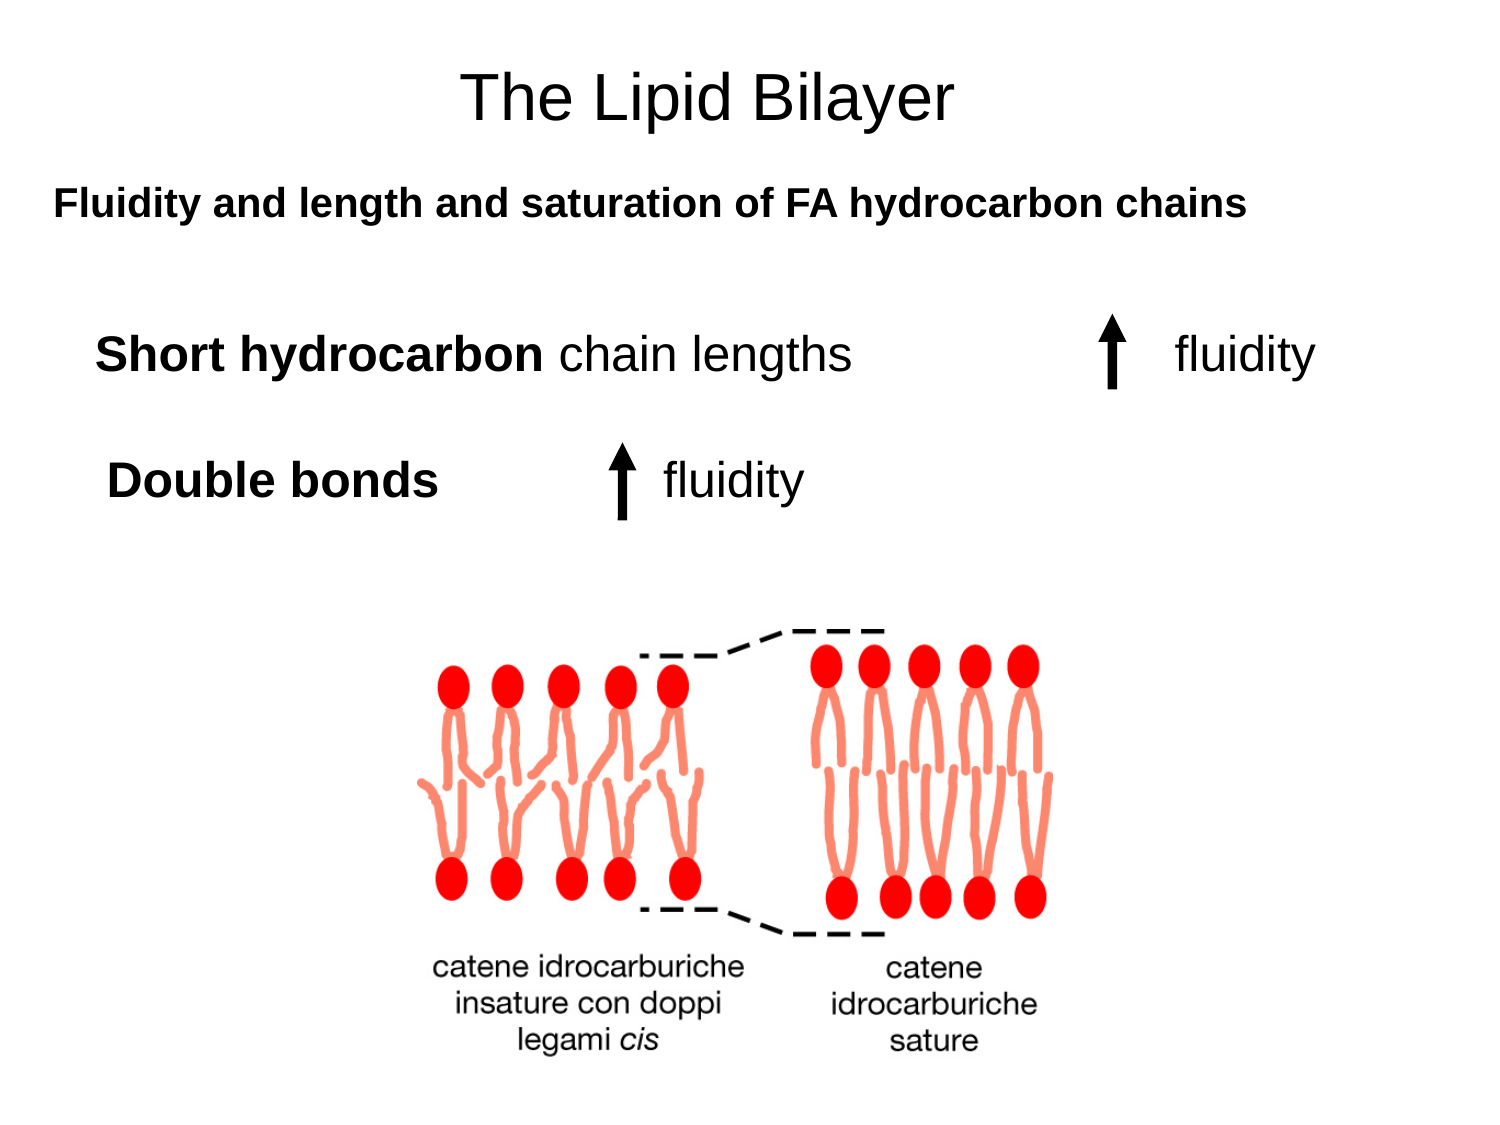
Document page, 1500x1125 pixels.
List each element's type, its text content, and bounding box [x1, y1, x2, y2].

picture [417, 629, 1054, 1095]
title The Lipid Bilayer [69, 0, 1346, 188]
text_box Double bonds fluidity [91, 440, 1195, 515]
list Fluidity and length and saturation of FA hydrocarbon chains [37, 168, 1291, 255]
text_box Short hydrocarbon chain lengths fluidity [80, 313, 1336, 389]
